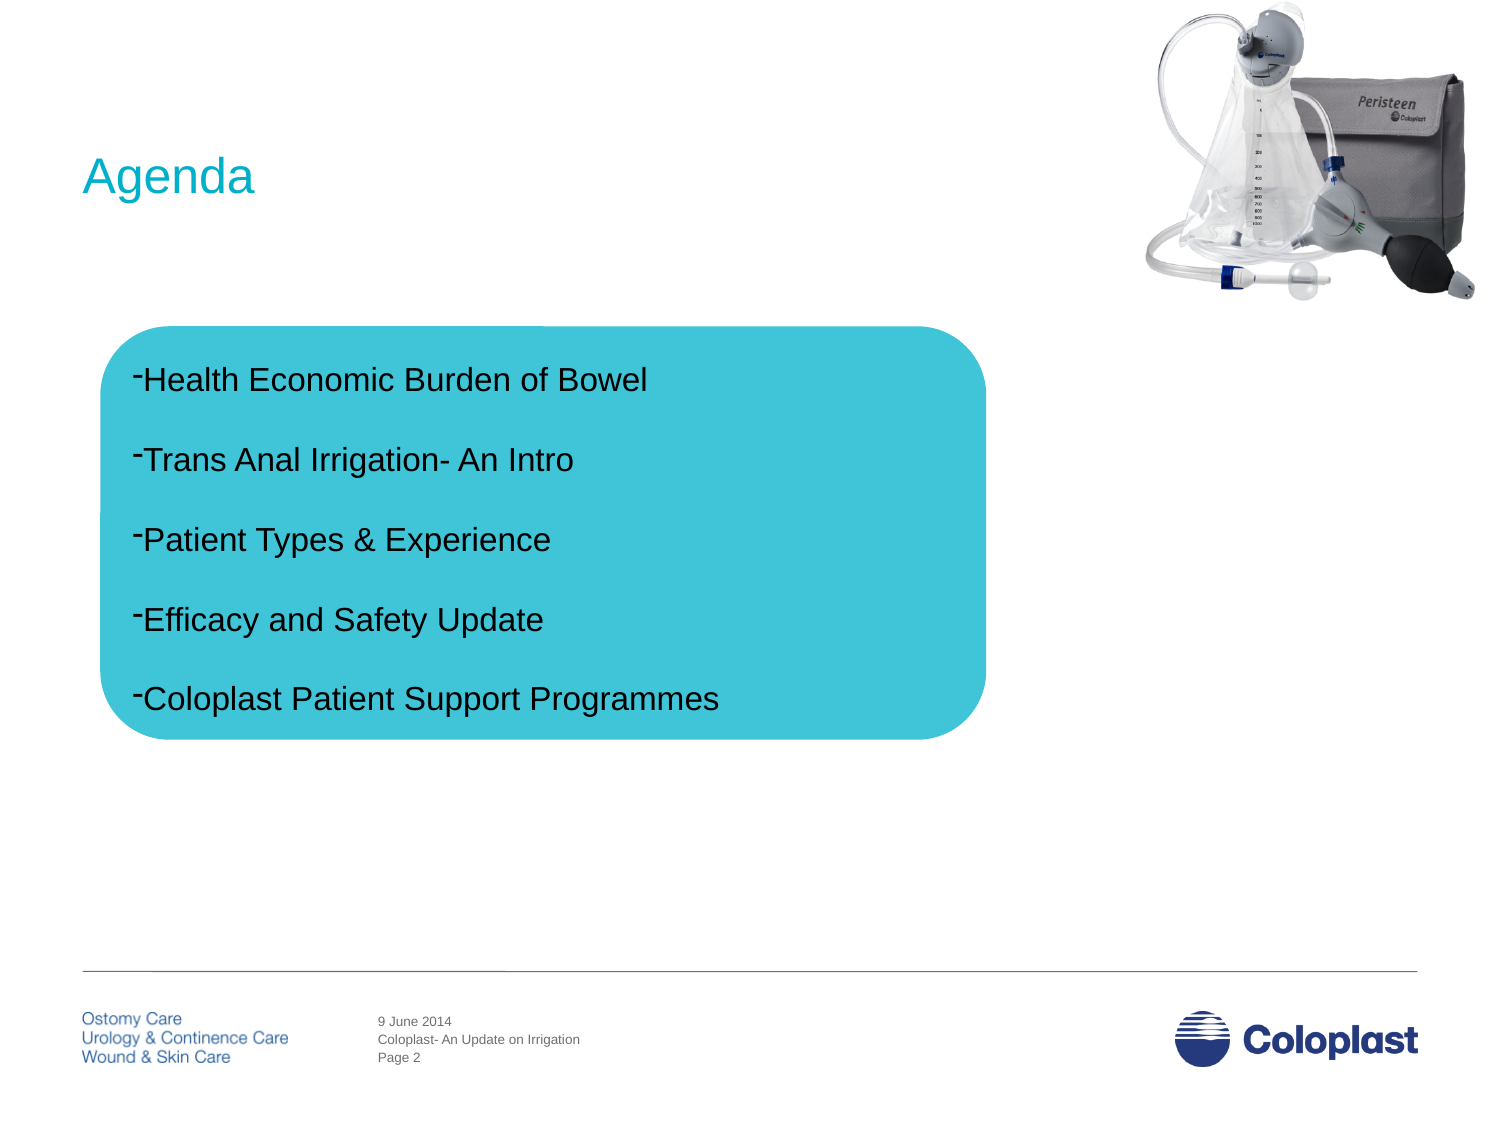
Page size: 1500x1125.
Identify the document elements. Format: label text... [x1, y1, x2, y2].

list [1125, 0, 1500, 303]
title Agenda [82, 100, 1120, 205]
text_box Health Economic Burden of Bowel Trans Anal Irrigation- An Intro Patient Types & Experience Efficacy and Safety Update Coloplast Patient Support Programmes [100, 326, 987, 740]
picture [1175, 1011, 1418, 1067]
picture [82, 1012, 288, 1063]
slide_number Page 2 [377, 1049, 556, 1067]
